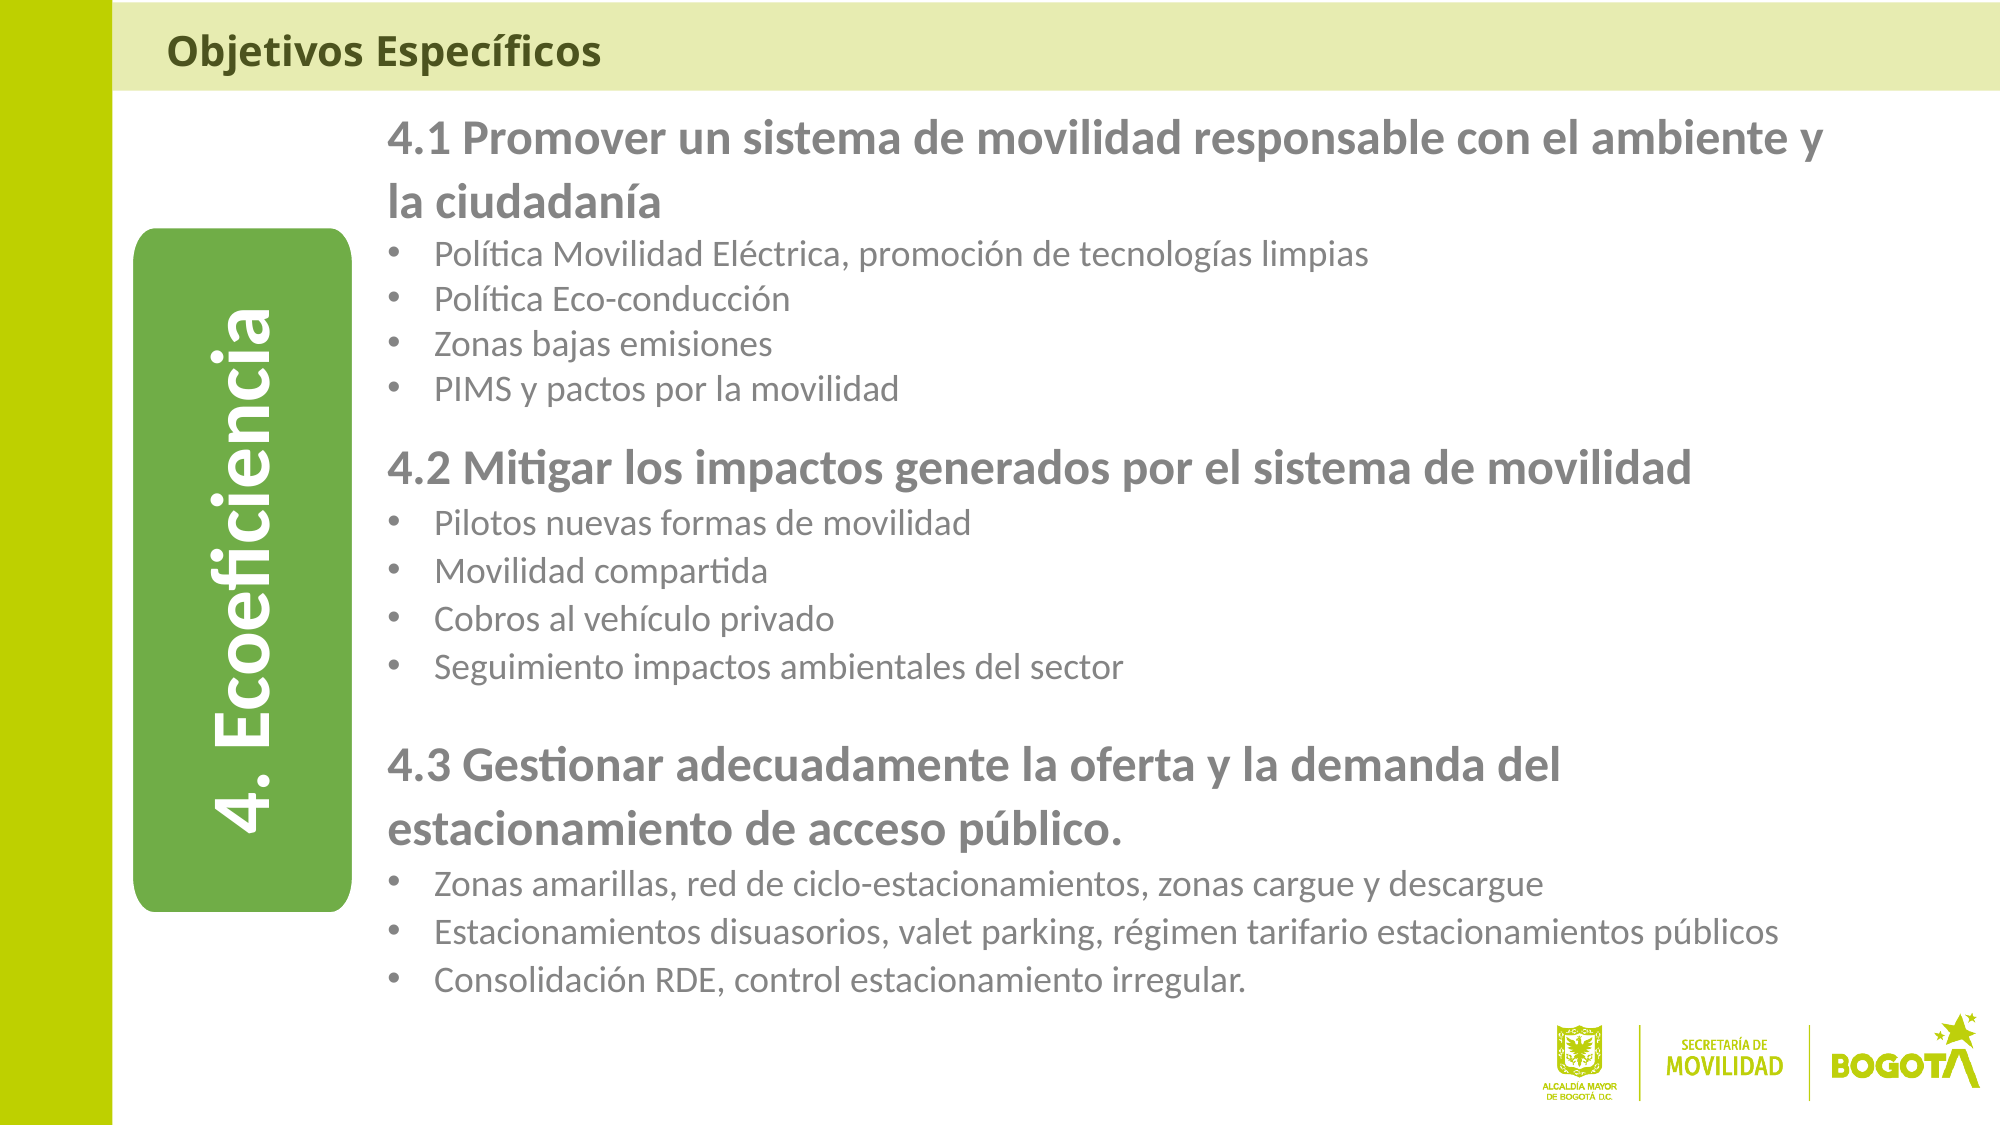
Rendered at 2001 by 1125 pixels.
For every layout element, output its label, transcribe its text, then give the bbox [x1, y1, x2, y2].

text_box Objetivos Específicos [113, 1, 2000, 92]
text_box 4.2 Mitigar los impactos generados por el sistema de movilidad Pilotos nuevas formas de movilidad Movilidad compartida Cobros al vehículo privado Seguimiento impactos ambientales del sector [372, 423, 1907, 719]
text_box 4. Ecoeficiencia [131, 226, 354, 915]
text_box 4.1 Promover un sistema de movilidad responsable con el ambiente y la ciudadanía Política Movilidad Eléctrica, promoción de tecnologías limpias Política Eco-conducción Zonas bajas emisiones PIMS y pactos por la movilidad [372, 92, 1852, 423]
text_box [0, 0, 113, 1125]
text_box 4.3 Gestionar adecuadamente la oferta y la demanda del estacionamiento de acceso público. Zonas amarillas, red de ciclo-estacionamientos, zonas cargue y descargue Estacionamientos disuasorios, valet parking, régimen tarifario estacionamientos públicos Consolidación RDE, control estacionamiento irregular. [372, 719, 1907, 1008]
picture [1529, 1006, 1992, 1113]
